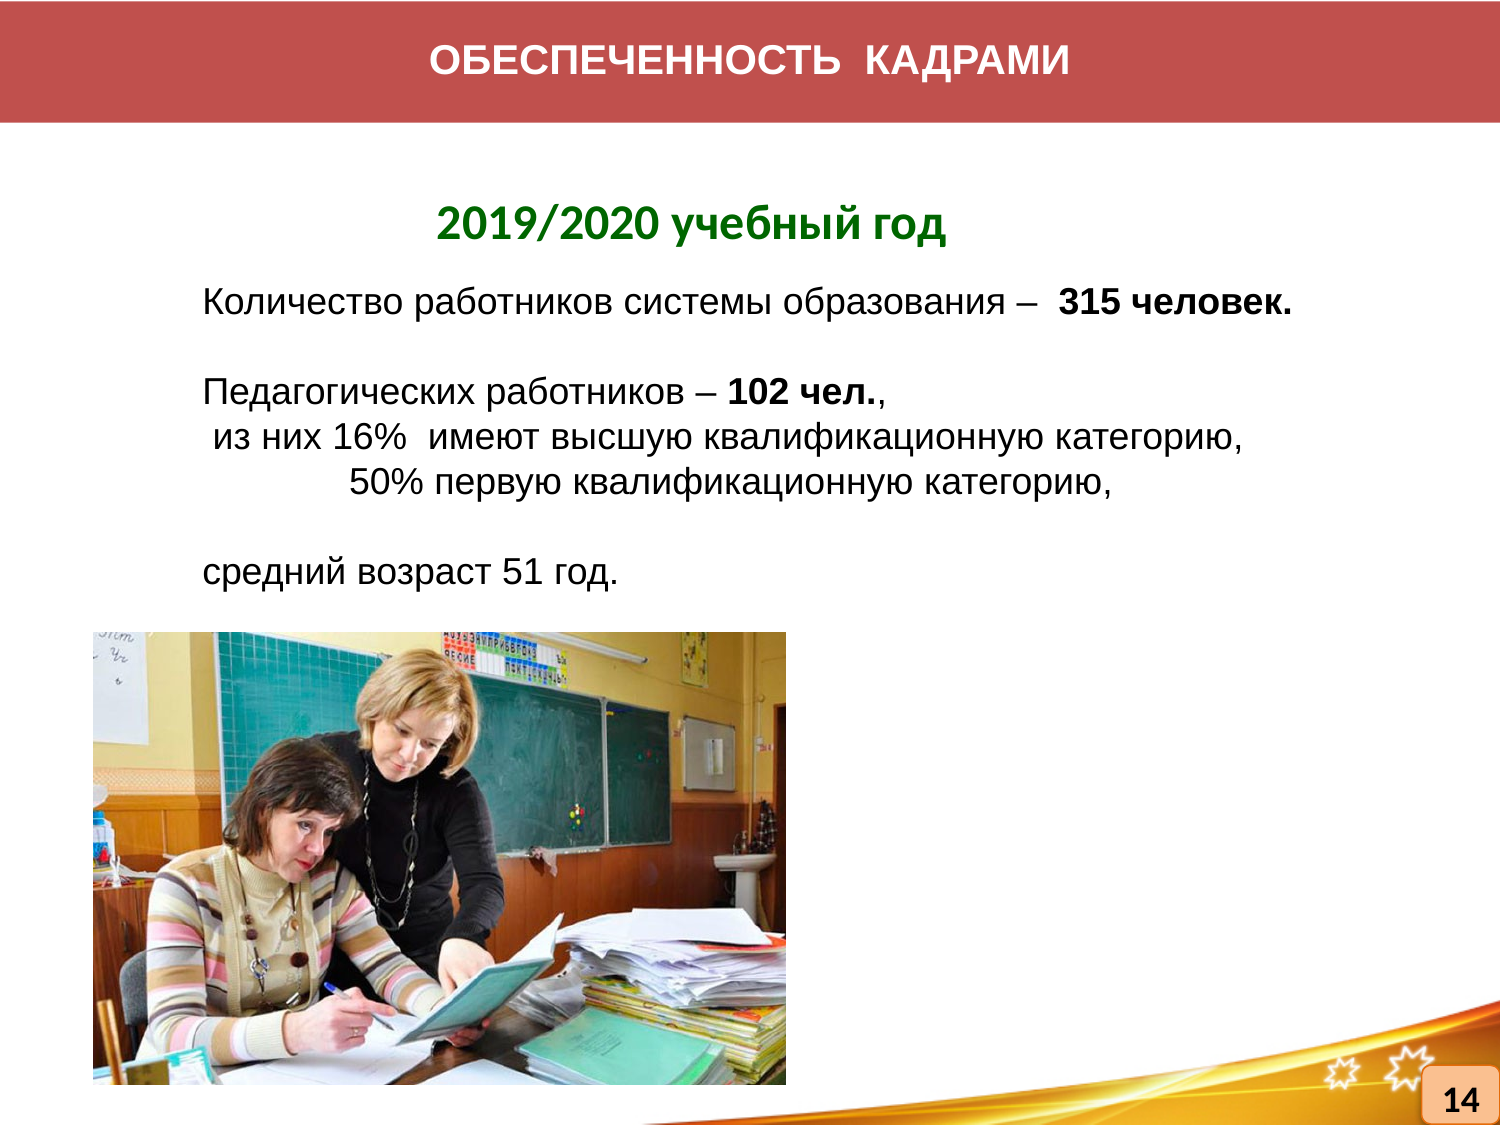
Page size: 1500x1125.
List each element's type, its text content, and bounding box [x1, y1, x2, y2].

text_box Количество работников системы образования – 315 человек. Педагогических работников – 102 чел., из них 16% имеют высшую квалификационную категорию, 50% первую квалификационную категорию, средний возраст 51 год. [187, 269, 1313, 645]
picture [0, 123, 1500, 1125]
list 2019/2020 учебный год [421, 152, 1085, 258]
text_box 14 [1420, 1064, 1500, 1125]
text_box ОБЕСПЕЧЕННОСТЬ КАДРАМИ [0, 1, 1500, 123]
